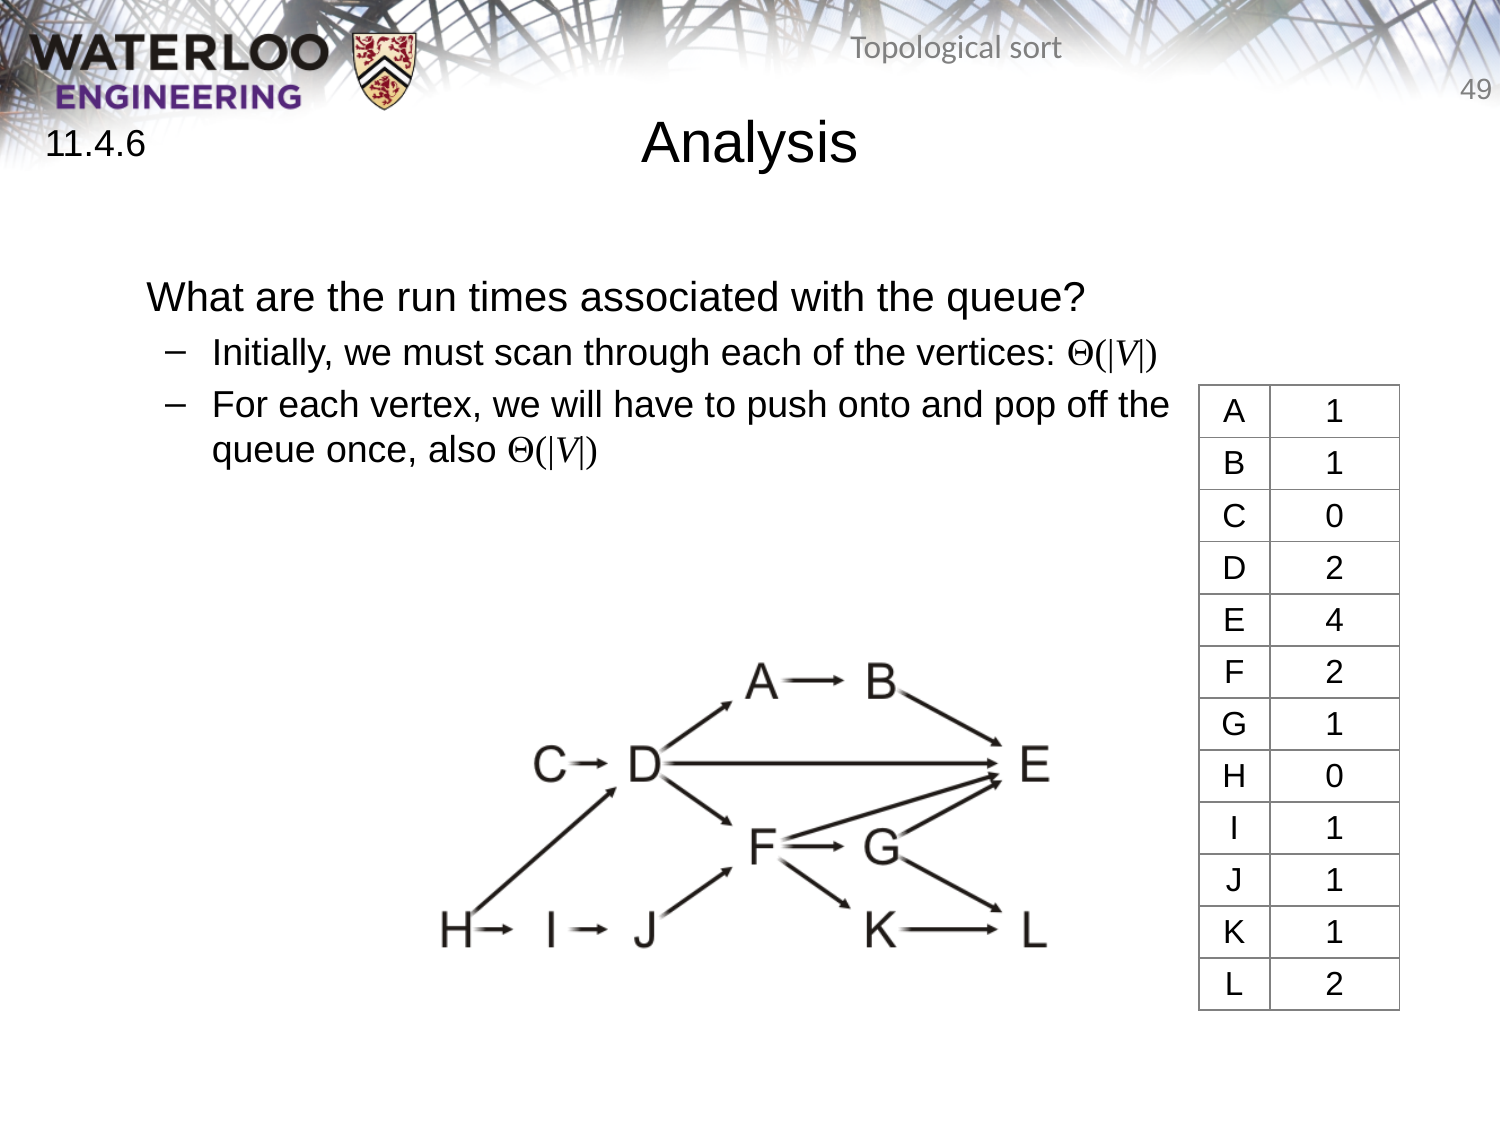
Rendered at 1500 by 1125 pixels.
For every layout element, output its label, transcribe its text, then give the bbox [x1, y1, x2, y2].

table_cell C [1200, 490, 1269, 541]
table_cell F [1200, 647, 1269, 697]
table_cell 4 [1271, 595, 1399, 645]
table_cell H [1200, 751, 1269, 801]
text_box 11.4.6 [30, 111, 162, 172]
table_cell D [1200, 542, 1269, 593]
table_cell K [1200, 907, 1269, 957]
table_cell J [1200, 855, 1269, 905]
table_cell I [1200, 803, 1269, 853]
list What are the run times associated with the queue? Initially, we must scan through each of the vertices: Q(|V|) For each vertex, we will have to push onto and pop off the queue once, also Q(|V|) [74, 262, 1223, 1006]
table_cell E [1200, 595, 1269, 645]
table_cell 2 [1271, 959, 1399, 1009]
table_cell B [1200, 438, 1269, 489]
picture [0, 0, 1500, 1125]
table_cell L [1200, 959, 1269, 1009]
table_cell 1 [1271, 438, 1399, 489]
table_cell G [1200, 699, 1269, 749]
table_header 1 [1271, 386, 1399, 437]
table_header A [1200, 386, 1269, 437]
title Analysis [74, 44, 1426, 233]
table_cell 1 [1271, 907, 1399, 957]
table_cell 0 [1271, 490, 1399, 541]
table_cell 0 [1271, 751, 1399, 801]
table_cell 1 [1271, 855, 1399, 905]
table_cell 2 [1271, 647, 1399, 697]
table_cell 1 [1271, 699, 1399, 749]
table_cell 2 [1271, 542, 1399, 593]
table_cell 1 [1271, 803, 1399, 853]
